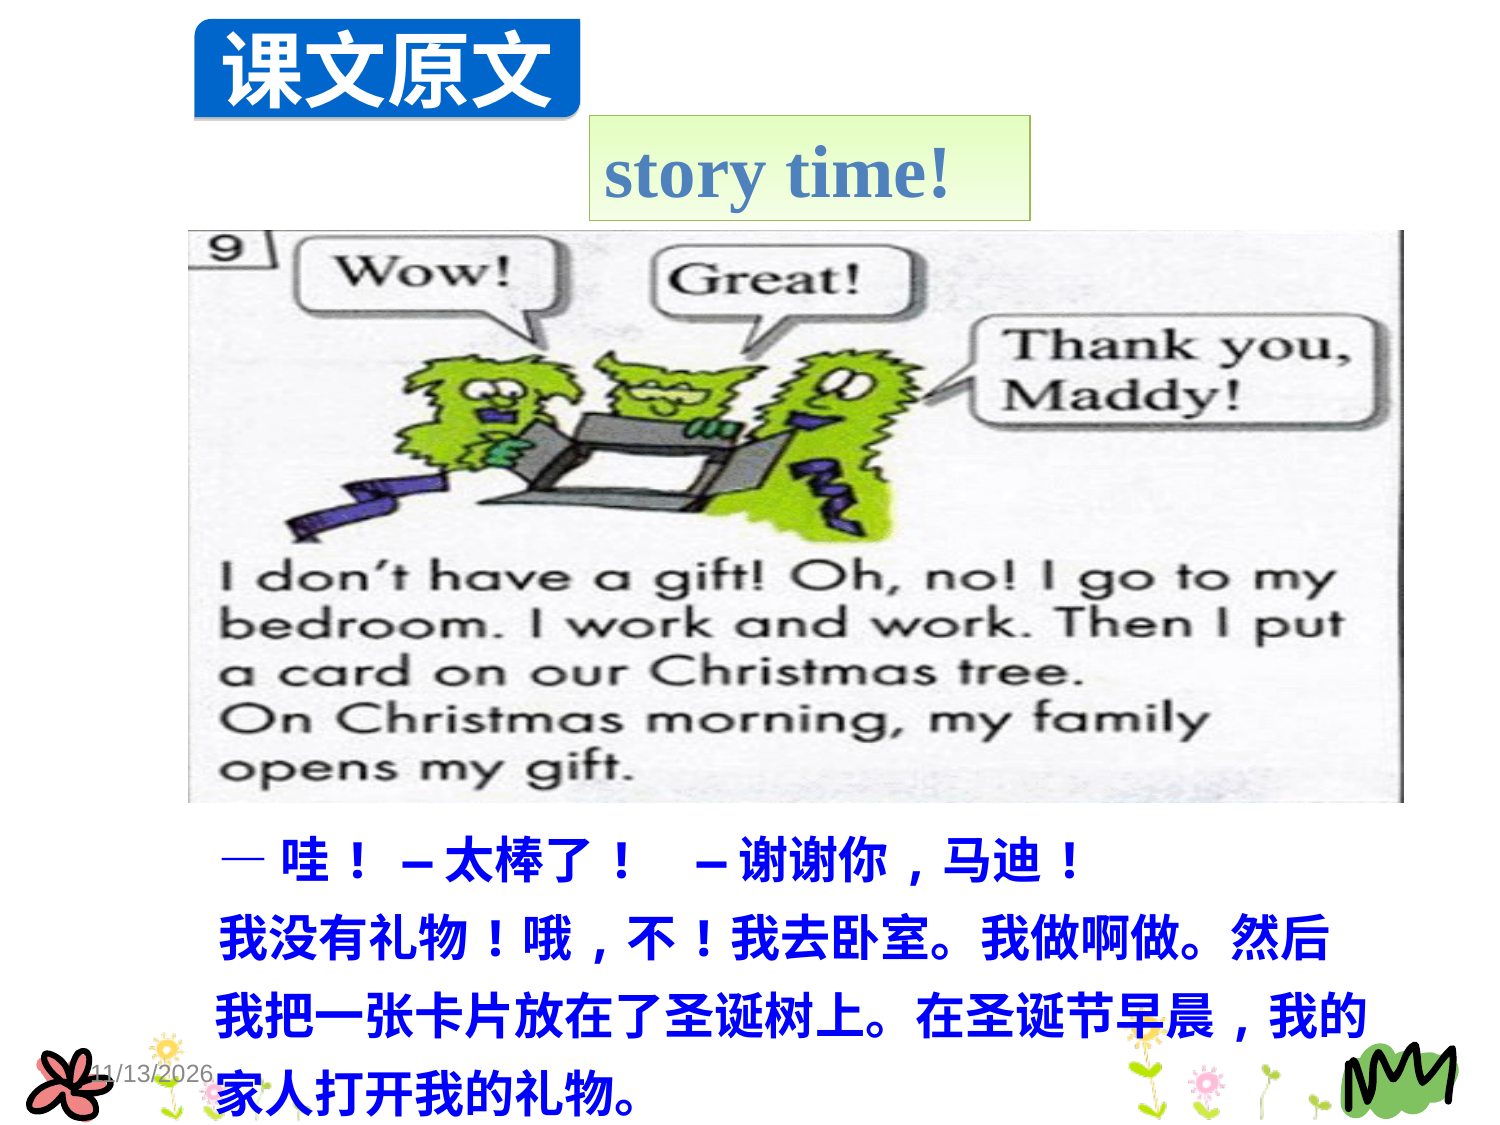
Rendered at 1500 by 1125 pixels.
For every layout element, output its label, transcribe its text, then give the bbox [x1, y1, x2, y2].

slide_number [74, 1042, 115, 1047]
picture [1079, 991, 1459, 1125]
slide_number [323, 1042, 426, 1103]
text_box —哇! —太棒了! —谢谢你,马迪! 我没有礼物!哦,不!我去卧室。我做啊做。然后我把一张卡片放在了圣诞树上。在圣诞节早晨,我的家人打开我的礼物。 [200, 804, 1392, 1125]
text_box 课文原文 [194, 18, 581, 118]
picture [26, 1020, 323, 1125]
text_box story time! [589, 115, 1031, 221]
picture [188, 230, 1404, 804]
